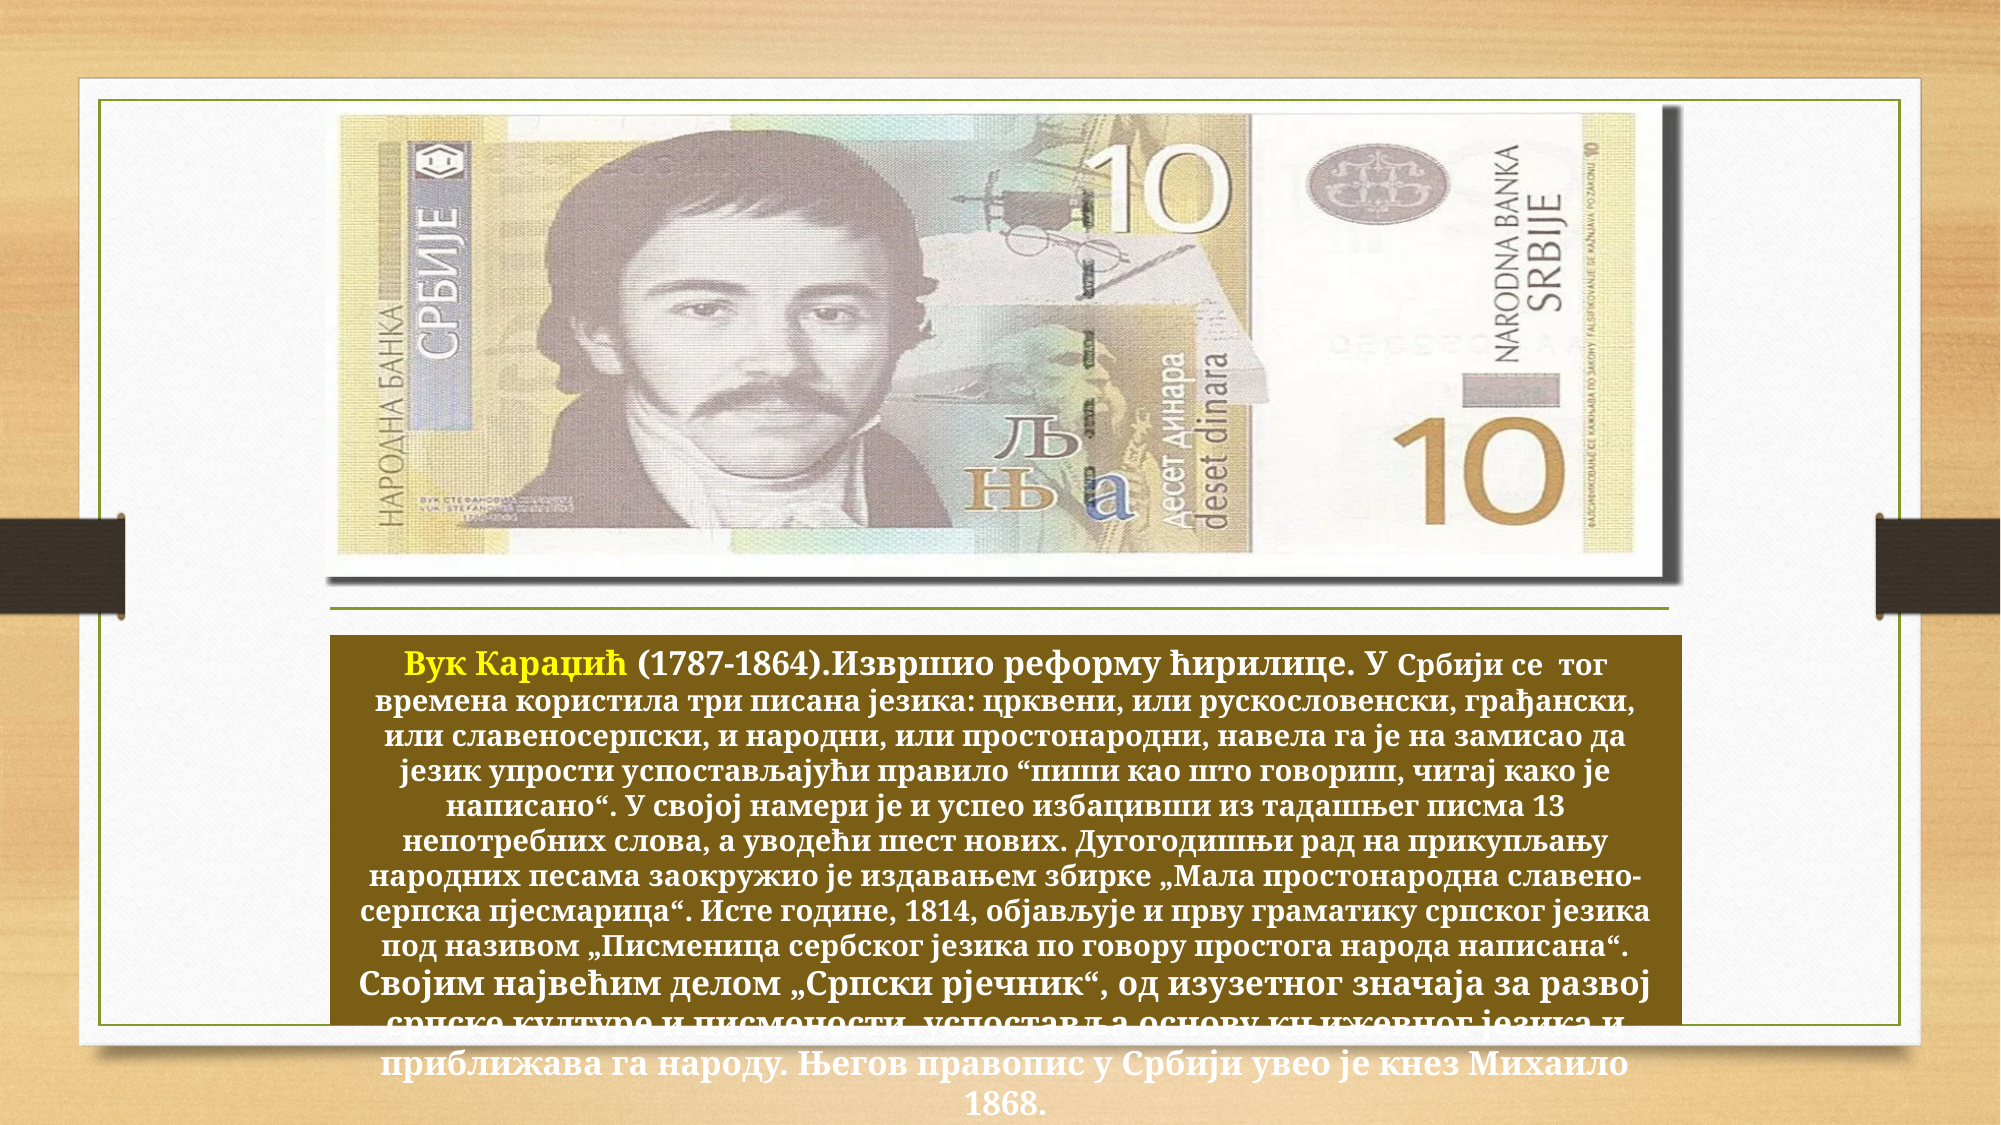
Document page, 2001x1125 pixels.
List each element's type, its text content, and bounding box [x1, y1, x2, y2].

list Вук Караџић (1787-1864).Извршио реформу ћирилице. У Србији се тог времена користила три писана језика: црквени, или рускословенски, грађански, или славеносерпски, и народни, или простонародни, навела га је на замисао да језик упрости успостављајући правило “пиши као што говориш, читај како је написано“. У својој намери је и успео избацивши из тадашњег писма 13 непотребних слова, а уводећи шест нових. Дугогодишњи рад на прикупљању народних песама заокружио је издавањем збирке „Мала простонародна славено-серпска пјесмарица“. Исте године, 1814, објављује и прву граматику српског језика под називом „Писменица сербског језика по говору простога народа написана“. Својим највећим делом „Српски рјечник“, од изузетног значаја за развој српске културе и писмености, успоставља основу књижевног језика и приближава га народу. Његов правопис у Србији увео је кнез Михаило 1868. [330, 635, 1682, 1025]
picture [0, 0, 2001, 1125]
